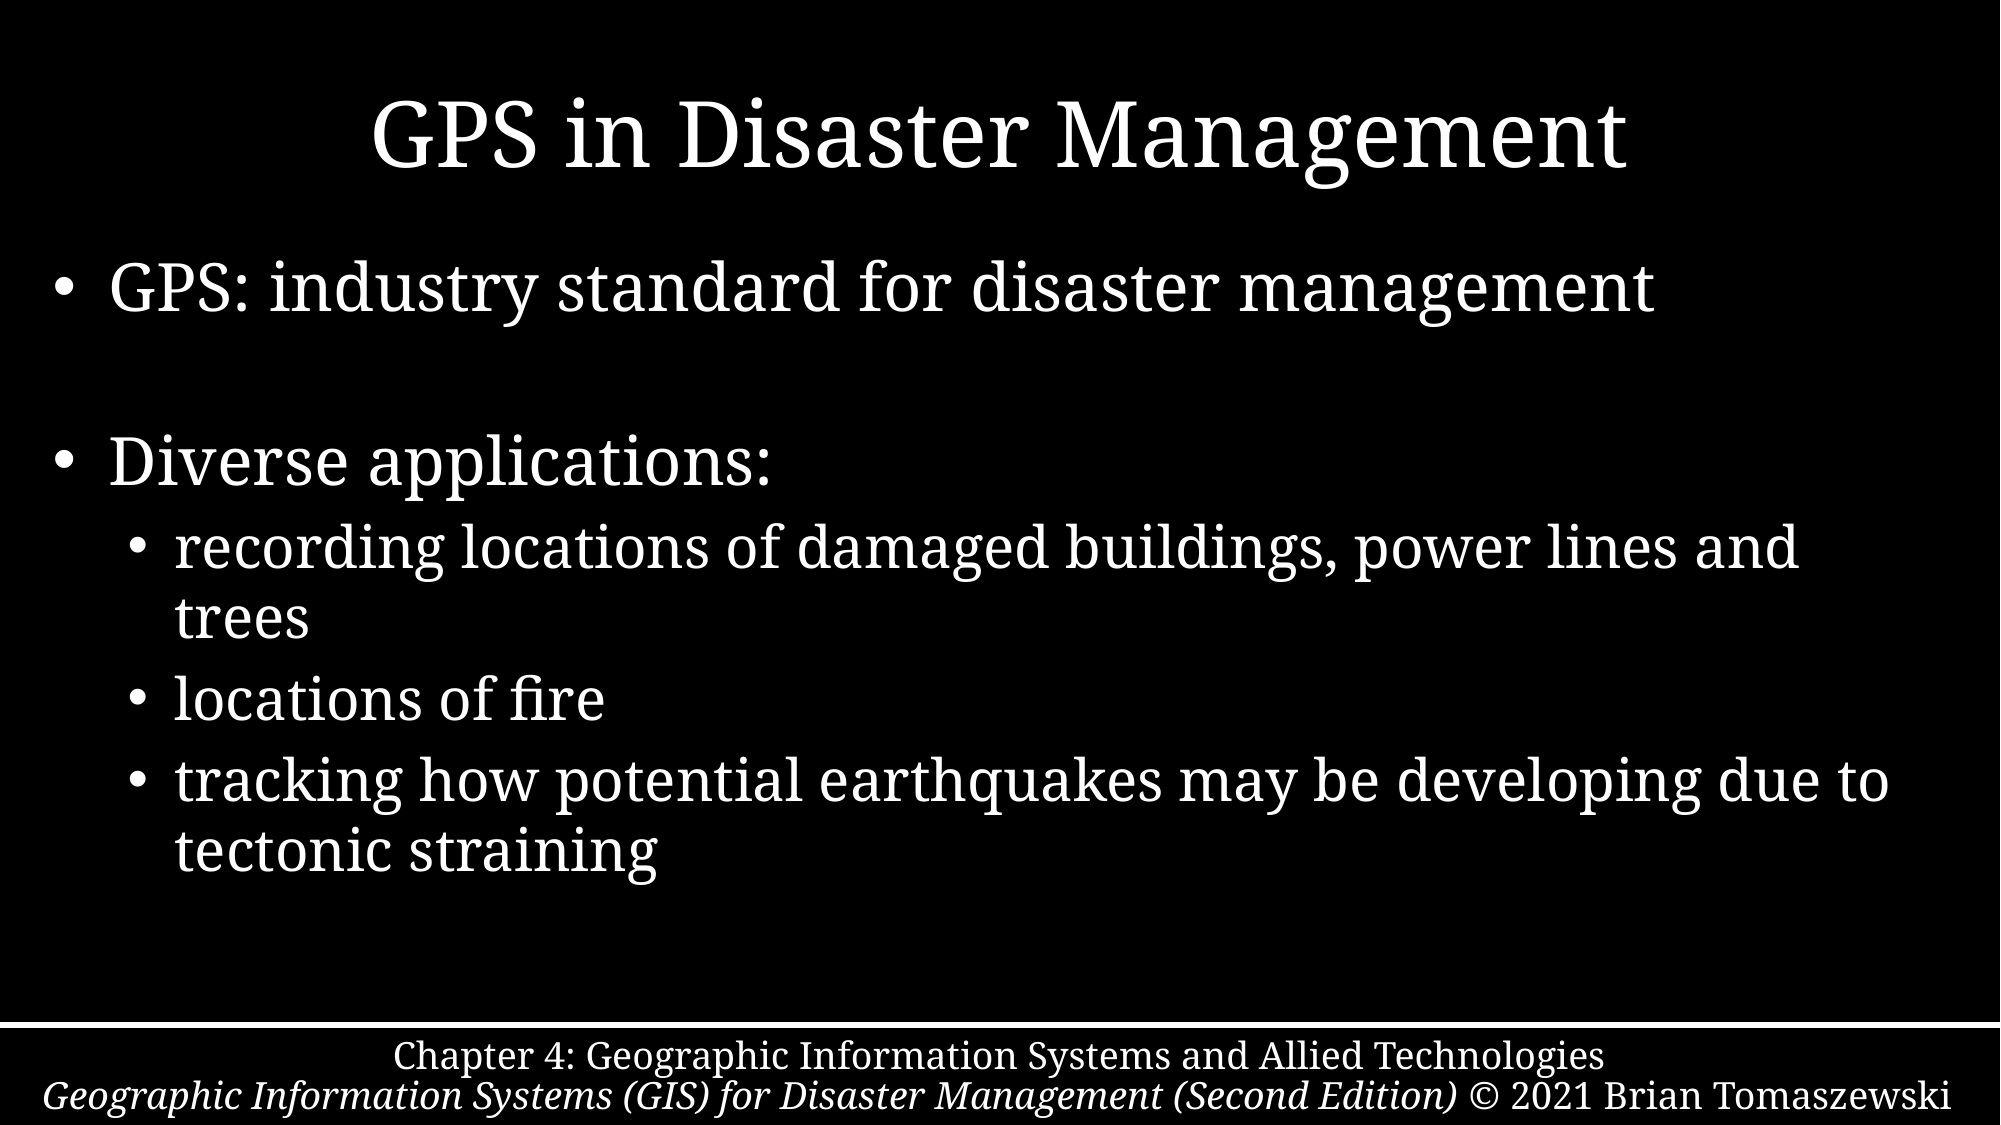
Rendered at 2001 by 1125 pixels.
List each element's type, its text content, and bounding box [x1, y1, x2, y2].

title GPS in Disaster Management [0, 37, 2000, 225]
list GPS: industry standard for disaster management Diverse applications: recording locations of damaged buildings, power lines and trees locations of fire tracking how potential earthquakes may be developing due to tectonic straining [37, 237, 1950, 980]
